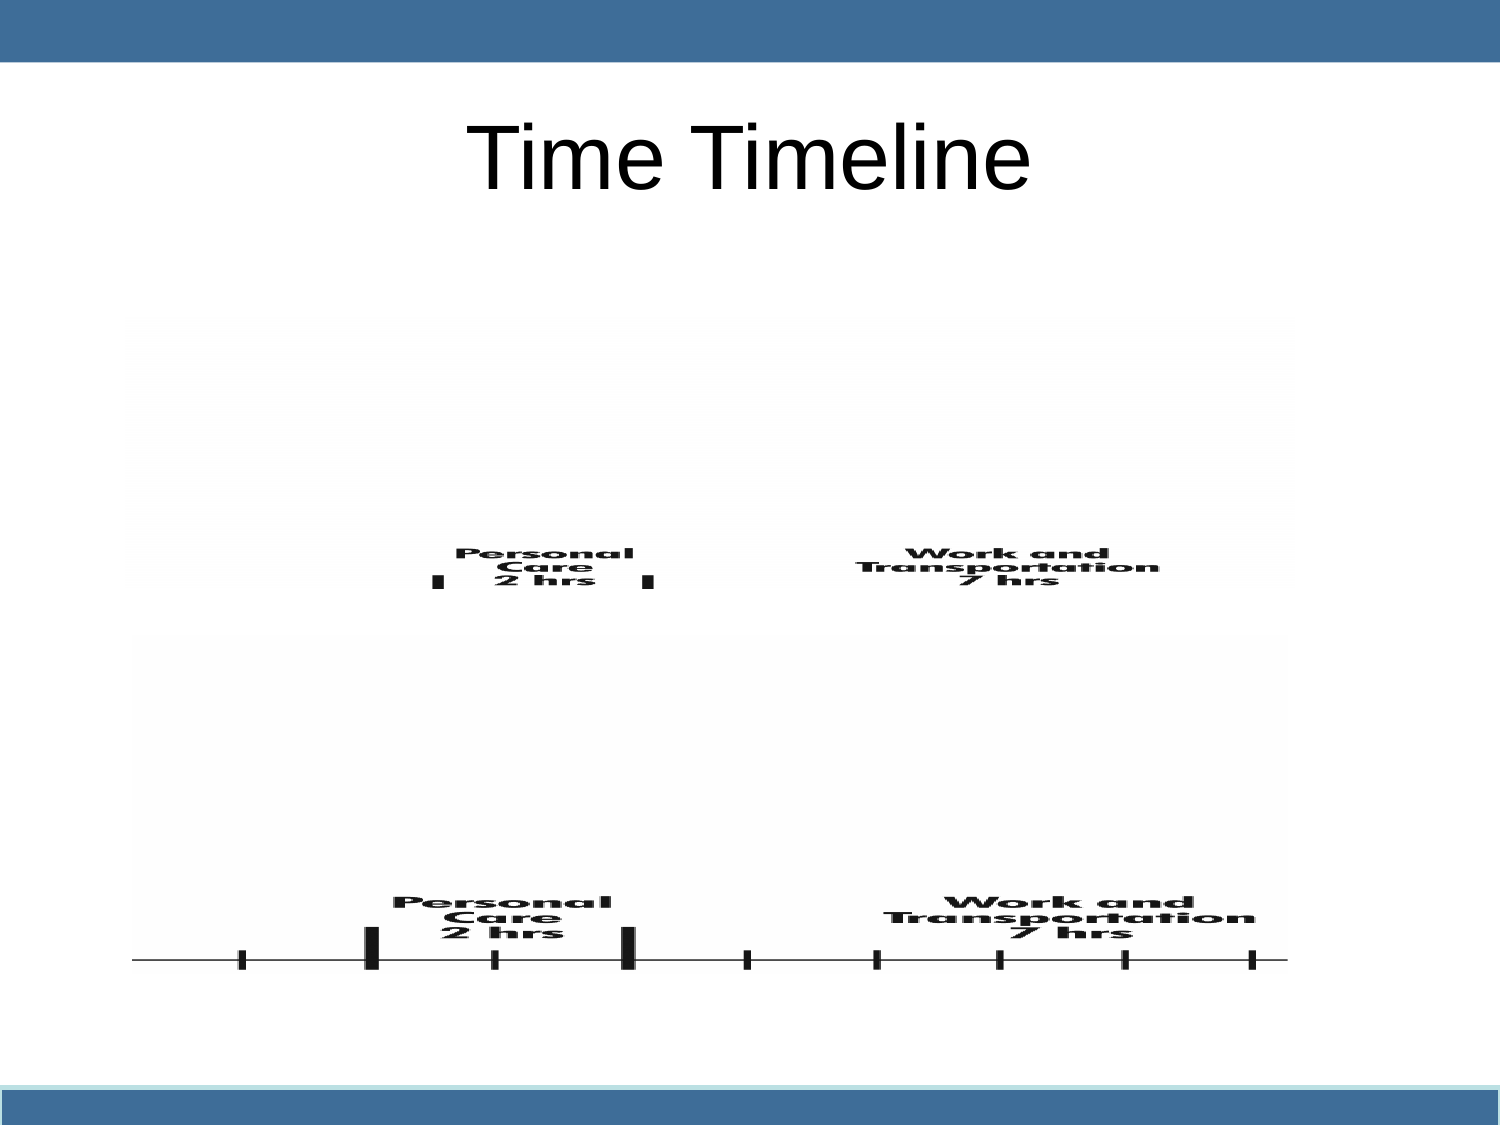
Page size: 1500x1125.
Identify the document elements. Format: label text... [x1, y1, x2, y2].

title Time Timeline [74, 67, 1426, 238]
picture [124, 224, 1296, 974]
text_box [0, 0, 1500, 64]
text_box [0, 1085, 1500, 1125]
